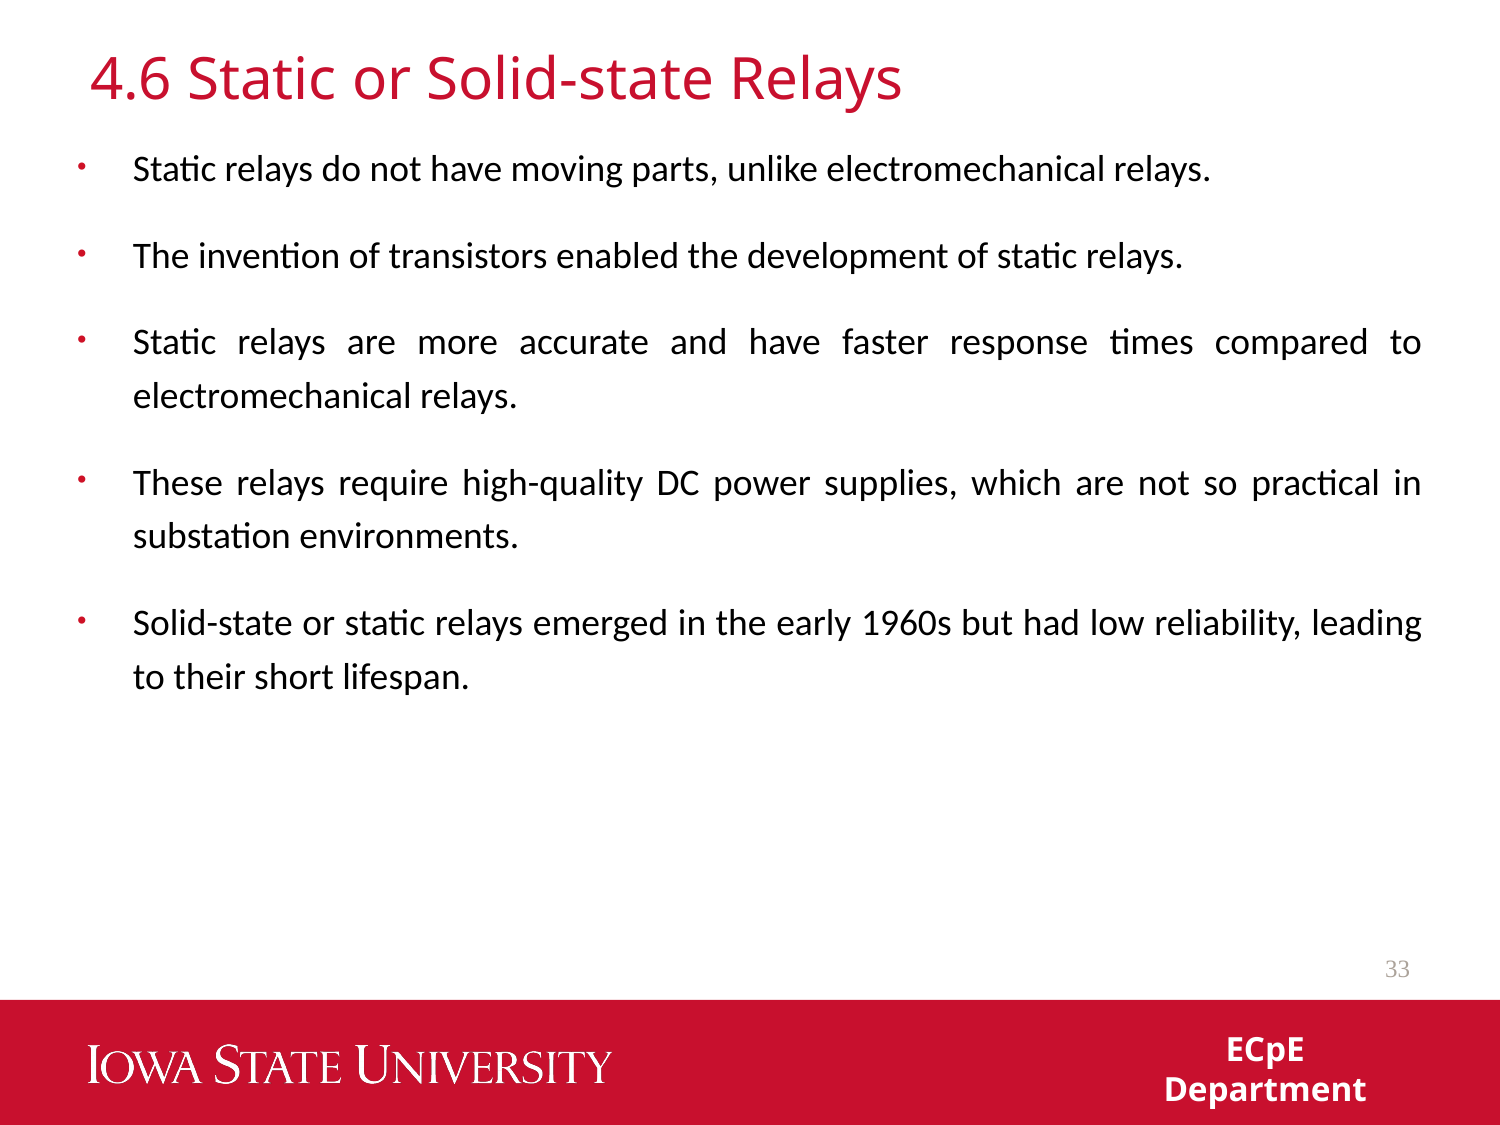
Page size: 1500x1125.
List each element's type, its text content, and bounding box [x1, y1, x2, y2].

title 4.6 Static or Solid-state Relays [74, 24, 1426, 127]
slide_number 33 [1074, 937, 1425, 998]
picture [87, 1044, 613, 1088]
list Static relays do not have moving parts, unlike electromechanical relays. The invention of transistors enabled the development of static relays. Static relays are more accurate and have faster response times compared to electromechanical relays. These relays require high-quality DC power supplies, which are not so practical in substation environments. Solid-state or static relays emerged in the early 1960s but had low reliability, leading to their short lifespan. [61, 127, 1439, 938]
footer ECpE Department [1105, 1038, 1425, 1099]
